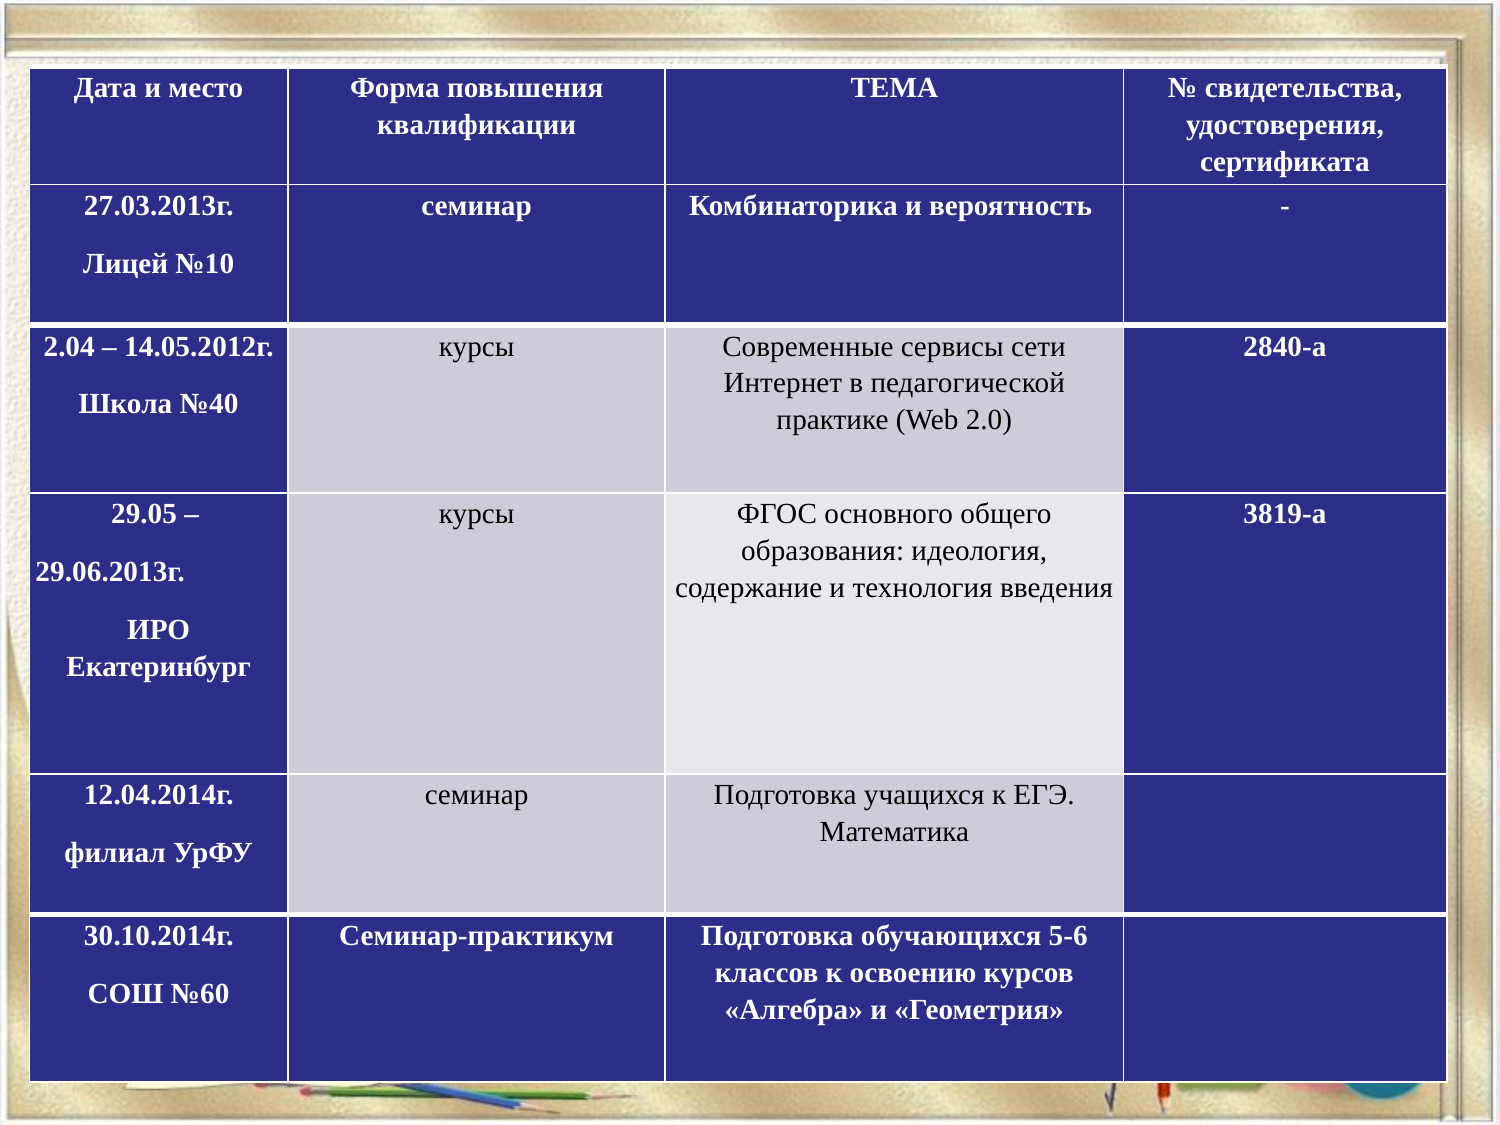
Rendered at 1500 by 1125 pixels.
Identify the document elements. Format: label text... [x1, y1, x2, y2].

table_header Дата и место [30, 69, 287, 184]
table_cell курсы [289, 328, 664, 492]
table_cell [1124, 917, 1446, 1081]
picture [0, 0, 1500, 1125]
table_cell 29.05 – 29.06.2013г. ИРО Екатеринбург [30, 494, 287, 773]
table_cell ФГОС основного общего образования: идеология, содержание и технология введения [666, 494, 1123, 773]
table_header - [1124, 185, 1446, 322]
table_header 27.03.2013г. Лицей №10 [30, 185, 287, 322]
table_header ТЕМА [666, 69, 1123, 184]
table_cell [1124, 775, 1446, 912]
table_cell 2.04 – 14.05.2012г. Школа №40 [30, 328, 287, 492]
table_cell 12.04.2014г. филиал УрФУ [30, 775, 287, 912]
table_cell Подготовка обучающихся 5-6 классов к освоению курсов «Алгебра» и «Геометрия» [666, 917, 1123, 1081]
table_header Форма повышения квалификации [289, 69, 664, 184]
table_cell Современные сервисы сети Интернет в педагогической практике (Web 2.0) [666, 328, 1123, 492]
table_header семинар [289, 185, 664, 322]
table_cell Семинар-практикум [289, 917, 664, 1081]
table_cell 3819-а [1124, 494, 1446, 773]
table_cell 2840-а [1124, 328, 1446, 492]
table_cell семинар [289, 775, 664, 912]
table_cell 30.10.2014г. СОШ №60 [30, 917, 287, 1081]
table_cell курсы [289, 494, 664, 773]
table_cell Подготовка учащихся к ЕГЭ. Математика [666, 775, 1123, 912]
table_header № свидетельства, удостоверения, сертификата [1124, 69, 1446, 184]
table_header Комбинаторика и вероятность [666, 185, 1123, 322]
